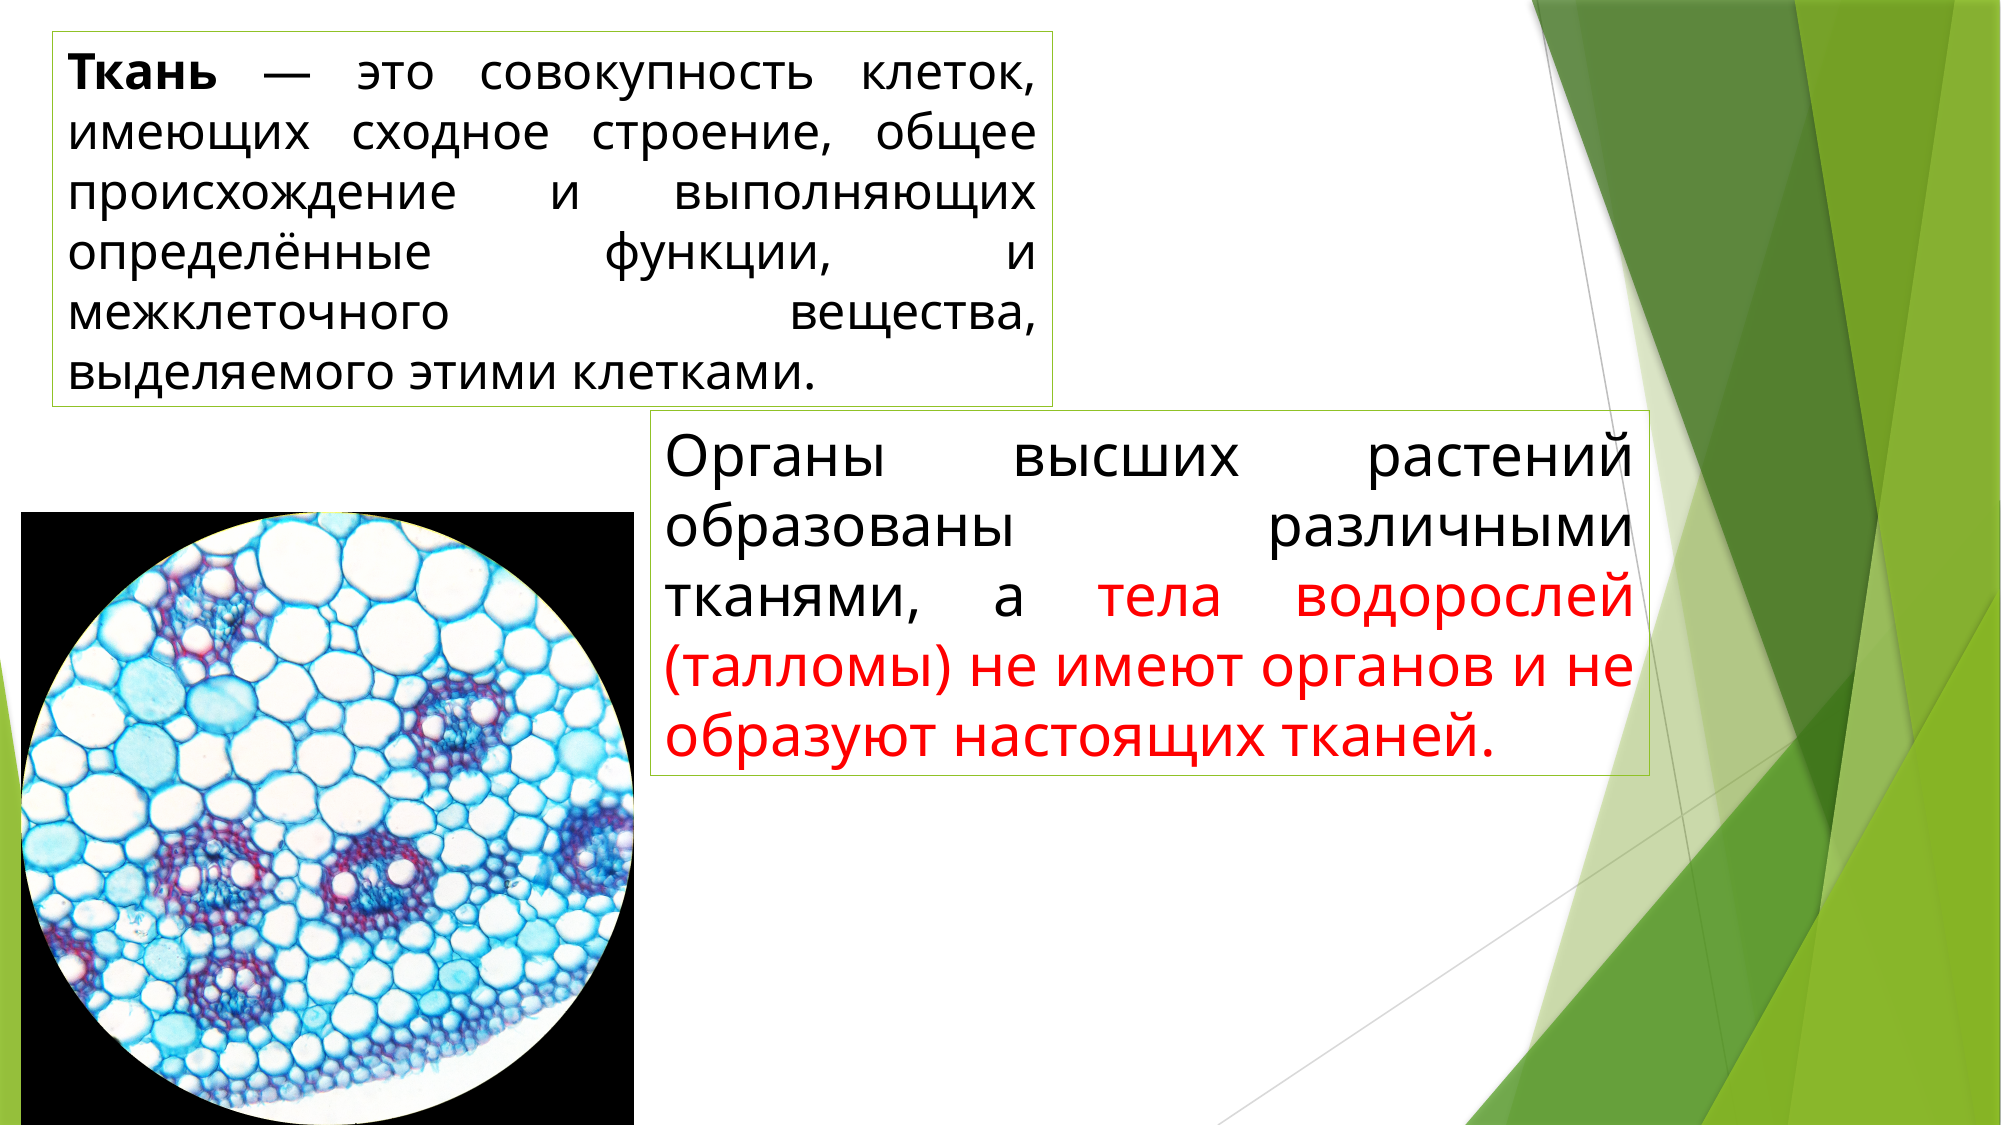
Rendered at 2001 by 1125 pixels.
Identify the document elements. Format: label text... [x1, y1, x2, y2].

text_box Органы высших растений образованы различными тканями, а тела водорослей (талломы) не имеют органов и не образуют настоящих тканей. [650, 410, 1650, 776]
picture [20, 512, 635, 1125]
text_box Ткань — это совокупность клеток, имеющих сходное строение, общее происхождение и выполняющих определённые функции, и межклеточного вещества, выделяемого этими клетками. [52, 31, 1053, 407]
